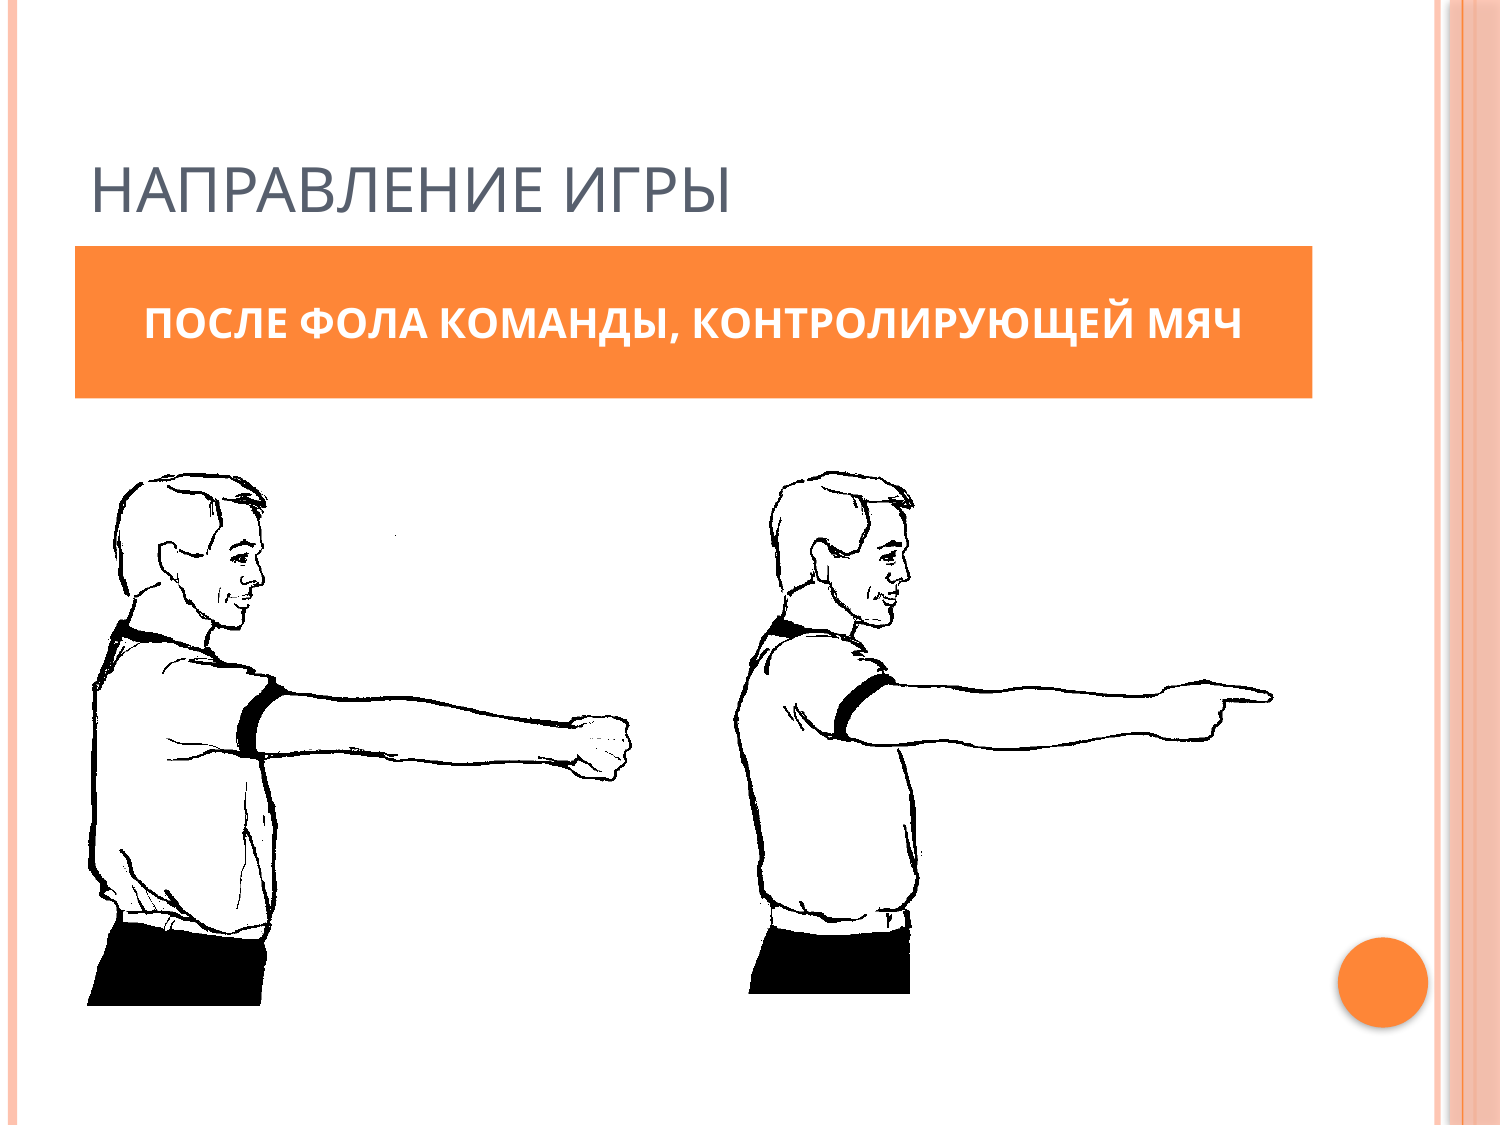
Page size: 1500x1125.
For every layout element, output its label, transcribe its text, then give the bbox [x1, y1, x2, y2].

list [74, 468, 634, 1008]
list ПОСЛЕ ФОЛА КОМАНДЫ, КОНТРОЛИРУЮЩЕЙ МЯЧ [74, 245, 1313, 399]
title НАПРАВЛЕНИЕ ИГРЫ [75, 44, 1313, 233]
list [726, 468, 1278, 998]
